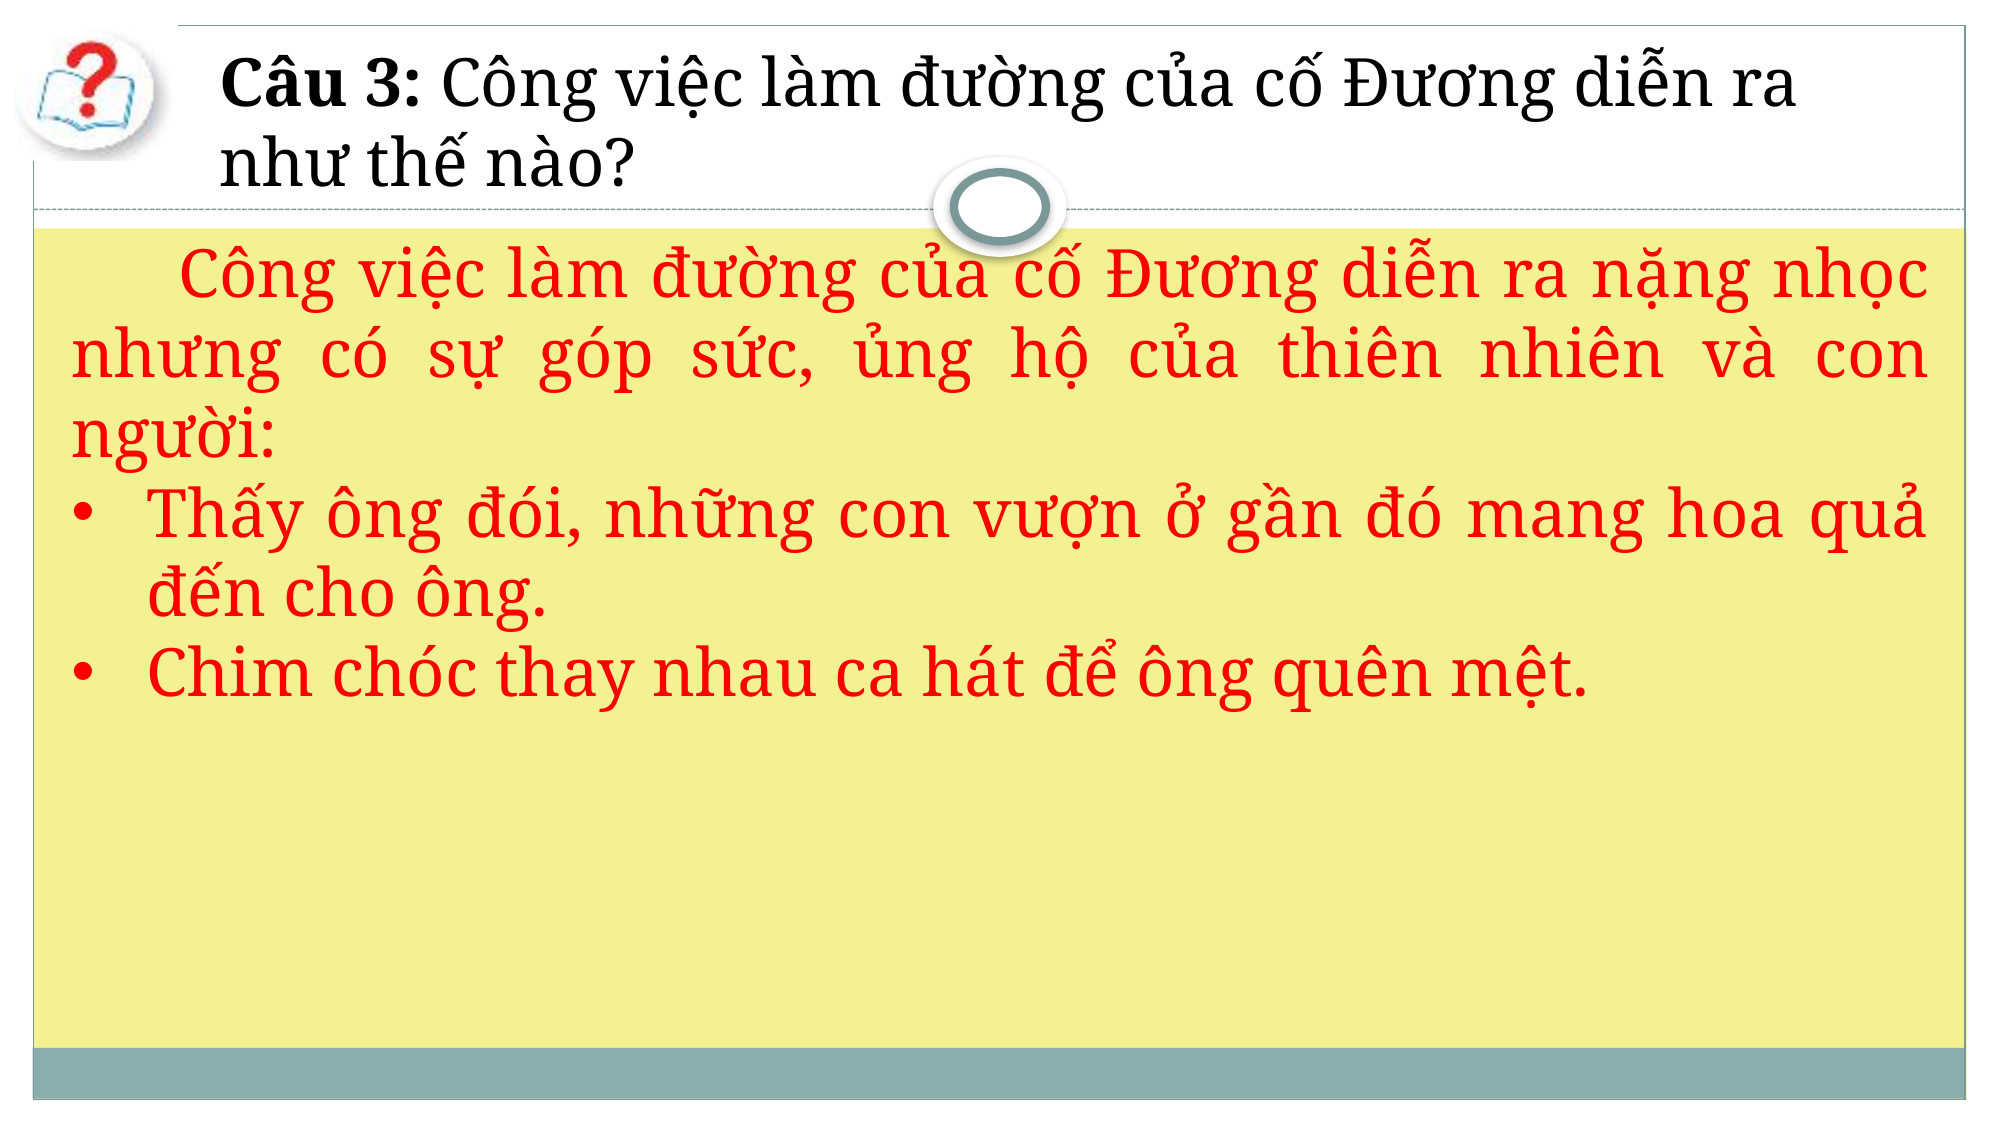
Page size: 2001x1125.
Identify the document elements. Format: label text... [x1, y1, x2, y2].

text_box Công việc làm đường của cố Đương diễn ra nặng nhọc nhưng có sự góp sức, ủng hộ của thiên nhiên và con người: Thấy ông đói, những con vượn ở gần đó mang hoa quả đến cho ông. Chim chóc thay nhau ca hát để ông quên mệt. [56, 223, 1946, 718]
picture [13, 23, 179, 162]
text_box Câu 3: Công việc làm đường của cố Đương diễn ra như thế nào? [204, 32, 1870, 208]
